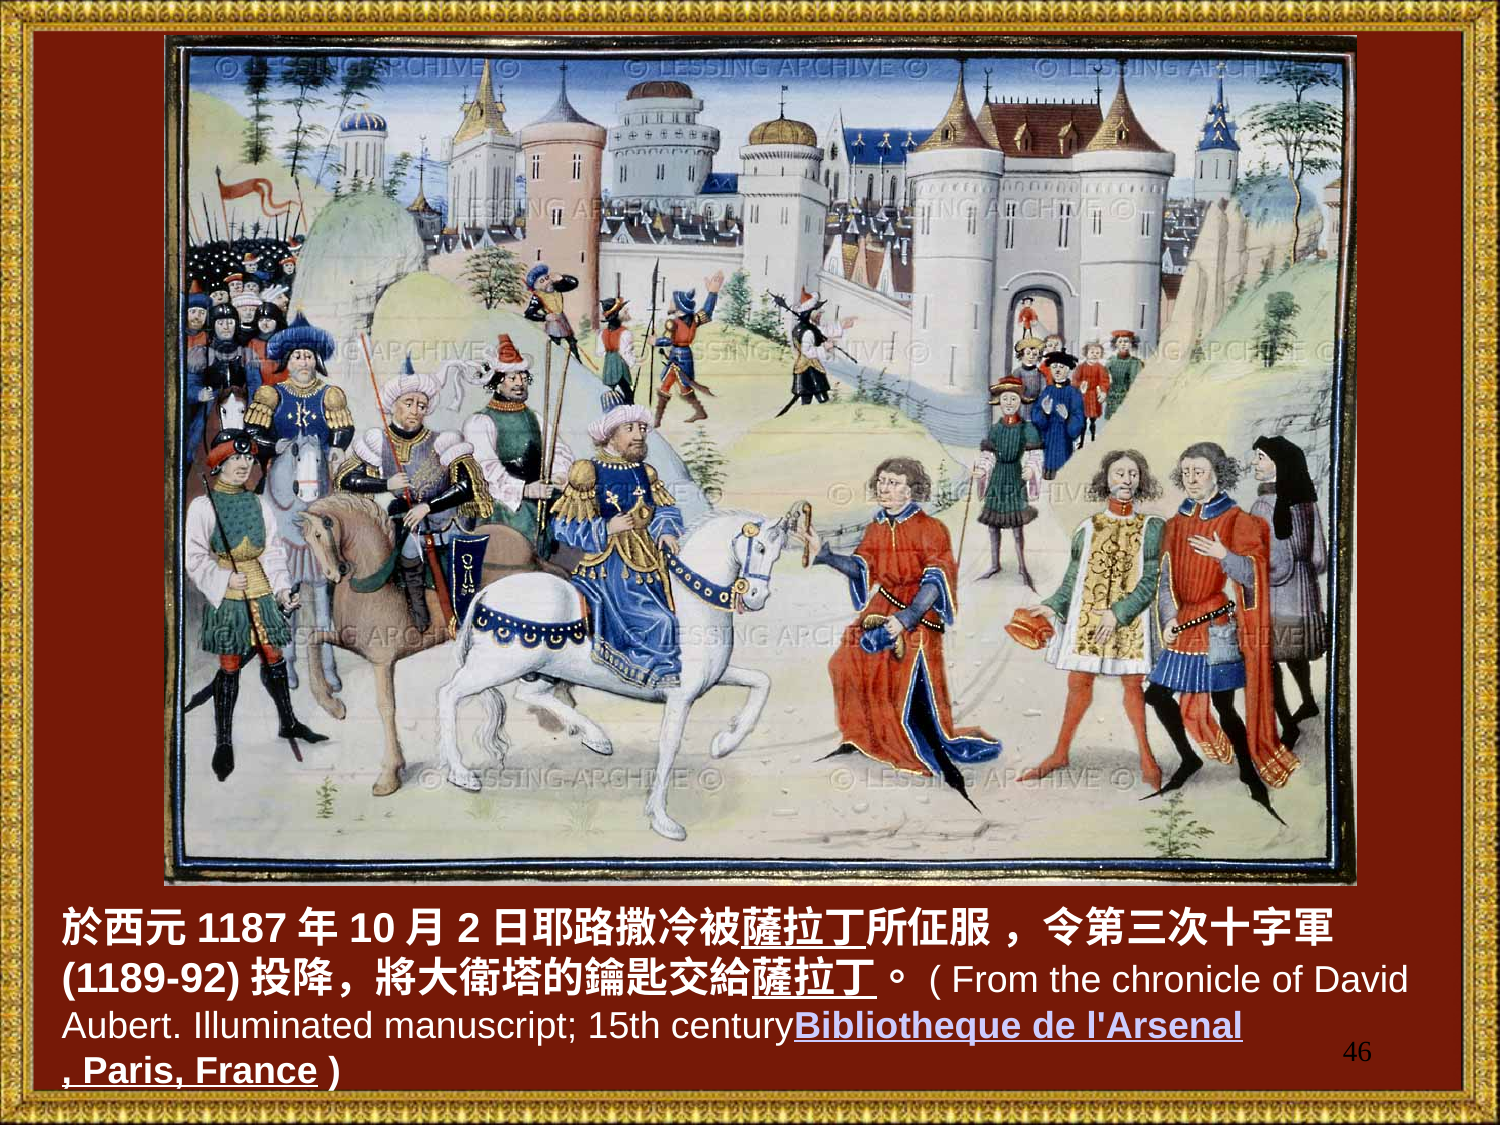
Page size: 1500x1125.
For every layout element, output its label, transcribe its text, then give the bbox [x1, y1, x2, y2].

text_box 於西元1187年10月2日耶路撒冷被薩拉丁所佂服 ，令第三次十字軍(1189-92)投降，將大衛塔的鑰匙交給薩拉丁。( From the chronicle of David Aubert. Illuminated manuscript; 15th centuryBibliotheque de l'Arsenal, Paris, France ) [46, 893, 1465, 1125]
picture [0, 0, 1500, 1125]
